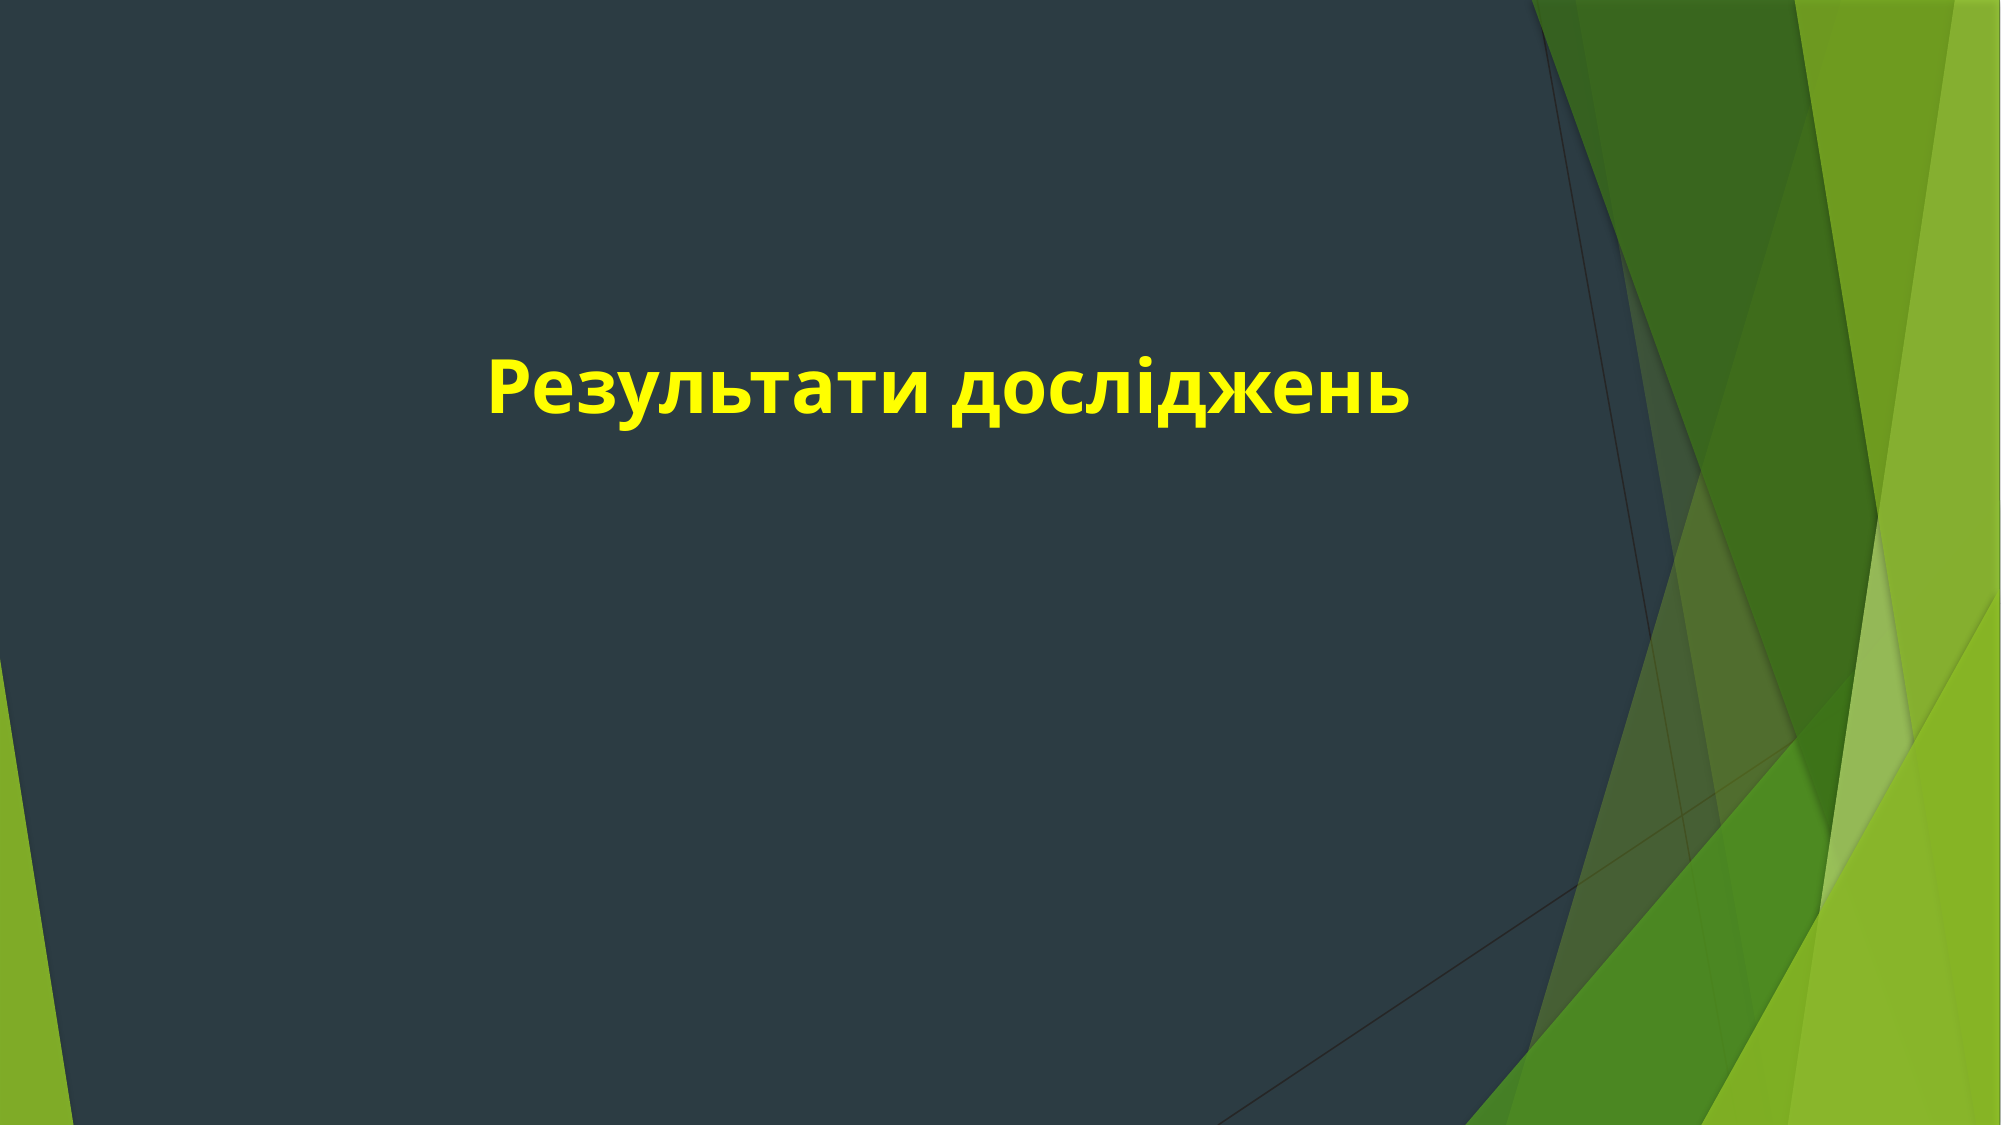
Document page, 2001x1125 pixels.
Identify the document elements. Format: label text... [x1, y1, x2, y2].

text_box Результати досліджень [470, 331, 1427, 437]
